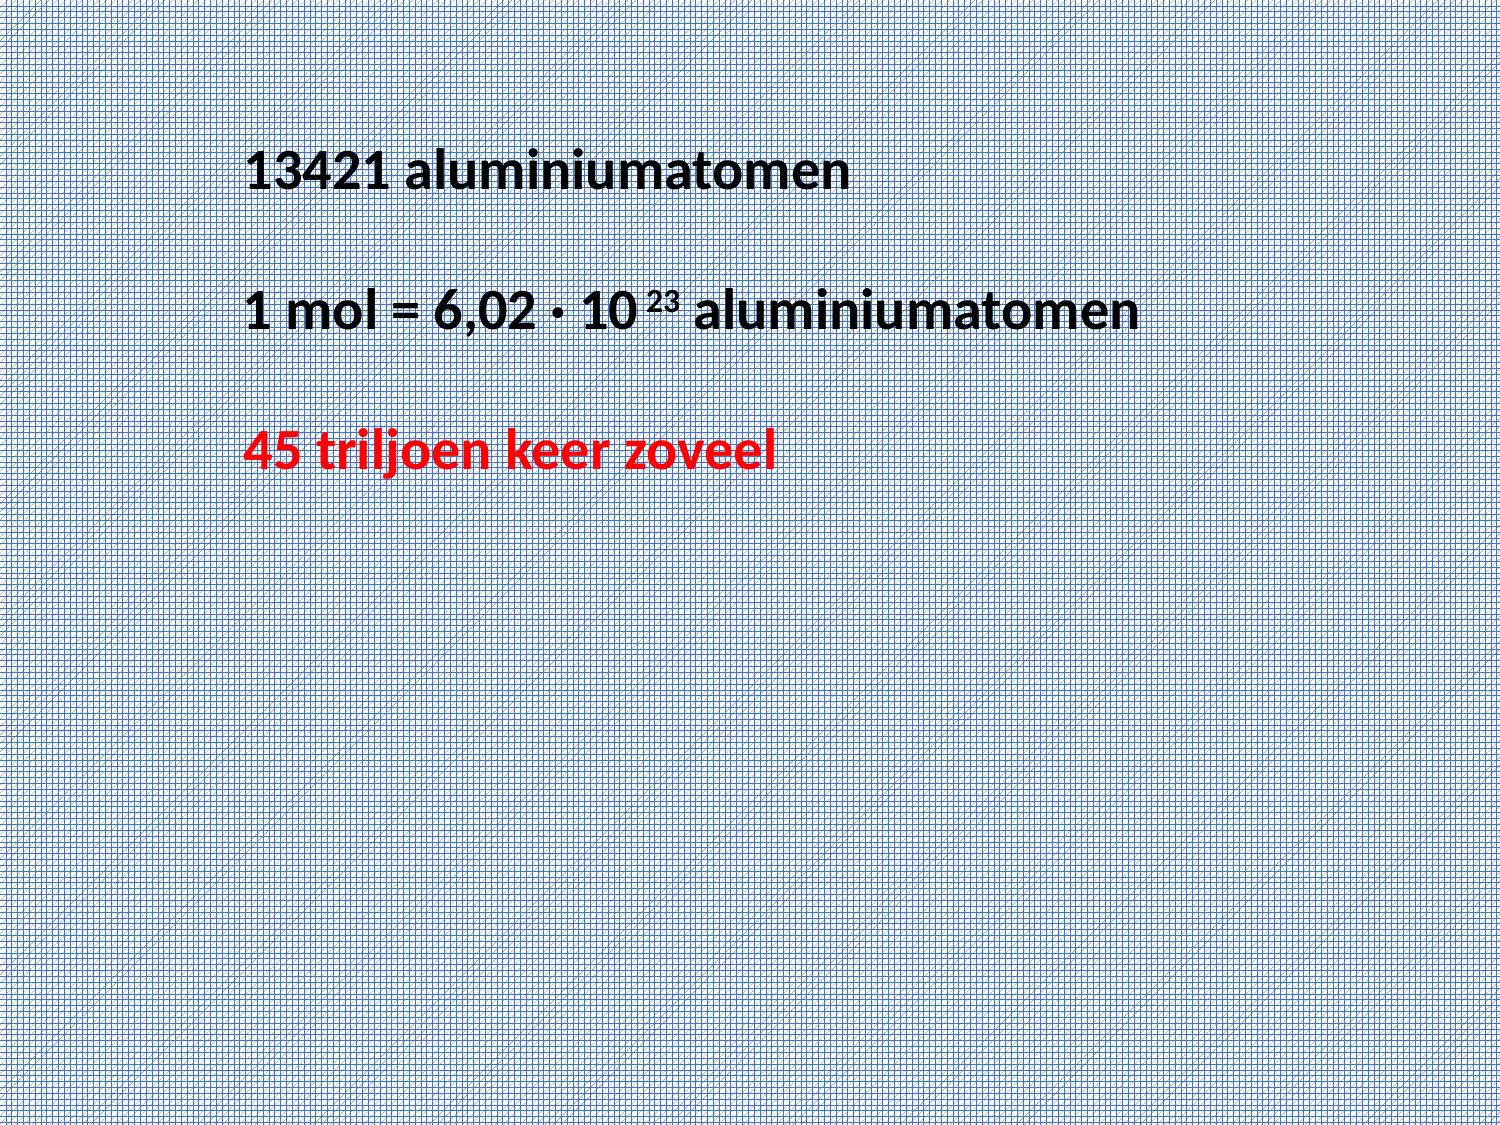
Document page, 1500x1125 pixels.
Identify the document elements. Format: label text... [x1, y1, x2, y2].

text_box 13421 aluminiumatomen [189, 124, 1111, 209]
text_box 1 mol = 6,02 · 10 23 aluminiumatomen 45 triljoen keer zoveel [189, 124, 1297, 559]
